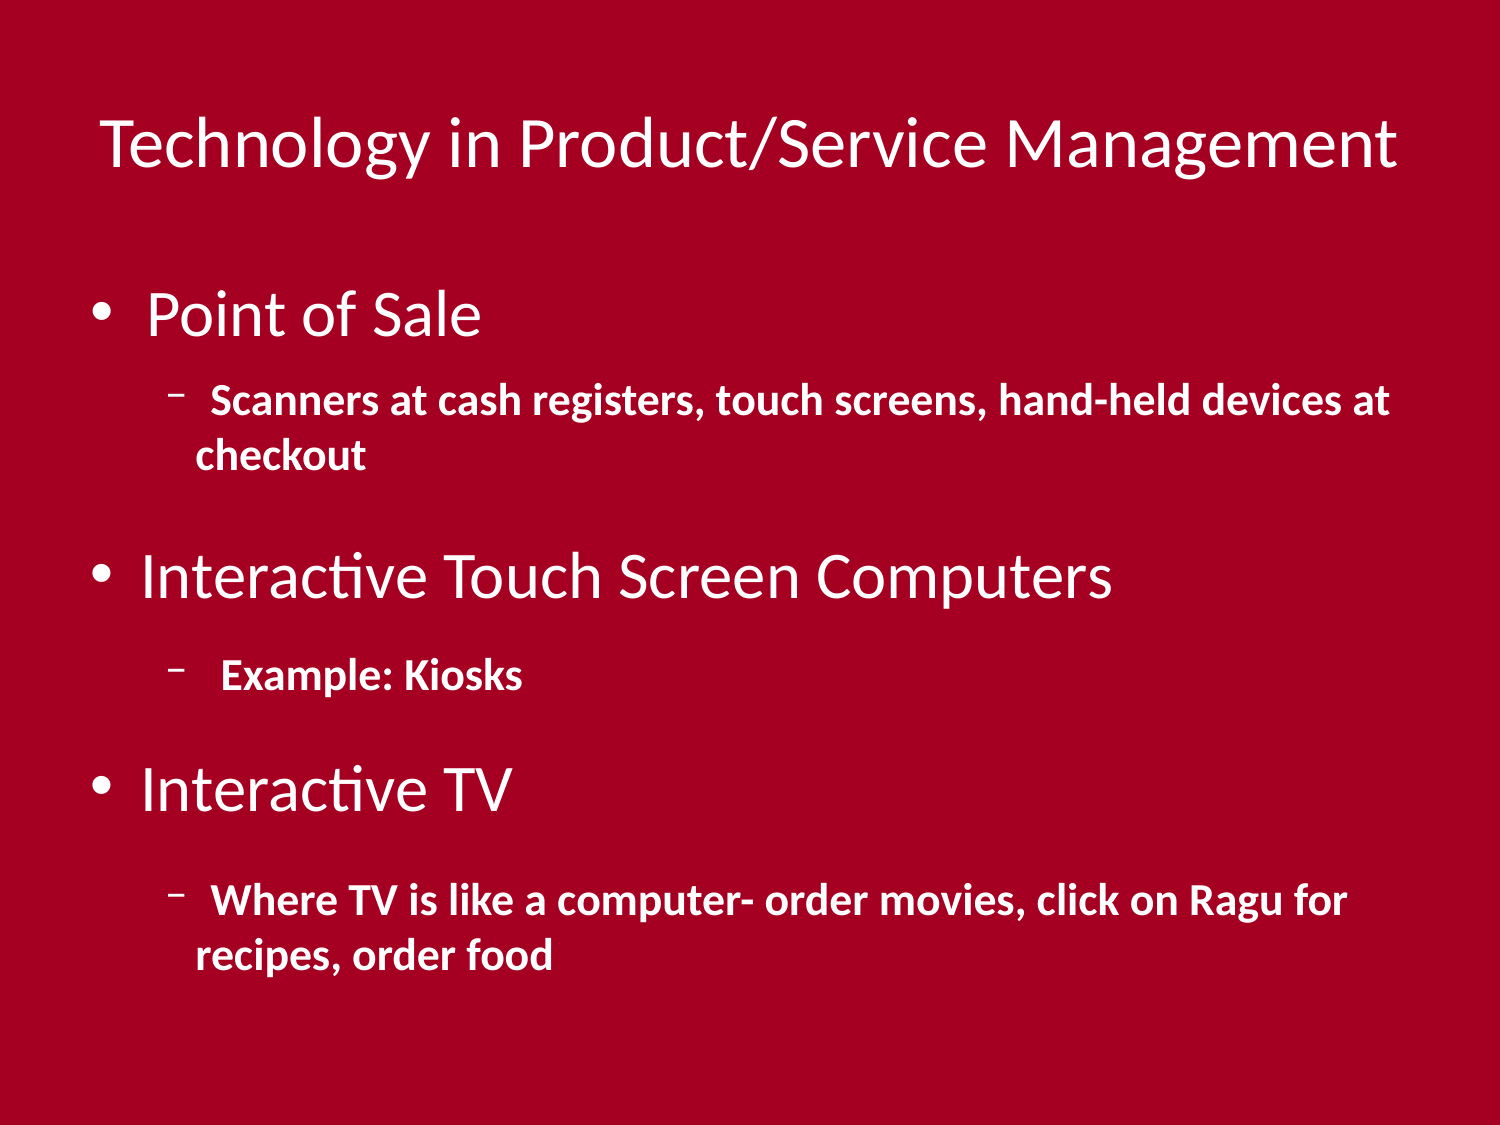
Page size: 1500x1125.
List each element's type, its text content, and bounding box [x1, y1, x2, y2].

list Point of Sale [74, 262, 1426, 388]
text_box Where TV is like a computer- order movies, click on Ragu for recipes, order food [149, 862, 1500, 988]
text_box Example: Kiosks [149, 637, 1500, 708]
text_box Scanners at cash registers, touch screens, hand-held devices at checkout [149, 362, 1500, 488]
text_box Interactive TV [74, 737, 1425, 833]
text_box Interactive Touch Screen Computers [74, 524, 1425, 620]
title Technology in Product/Service Management [74, 44, 1426, 233]
